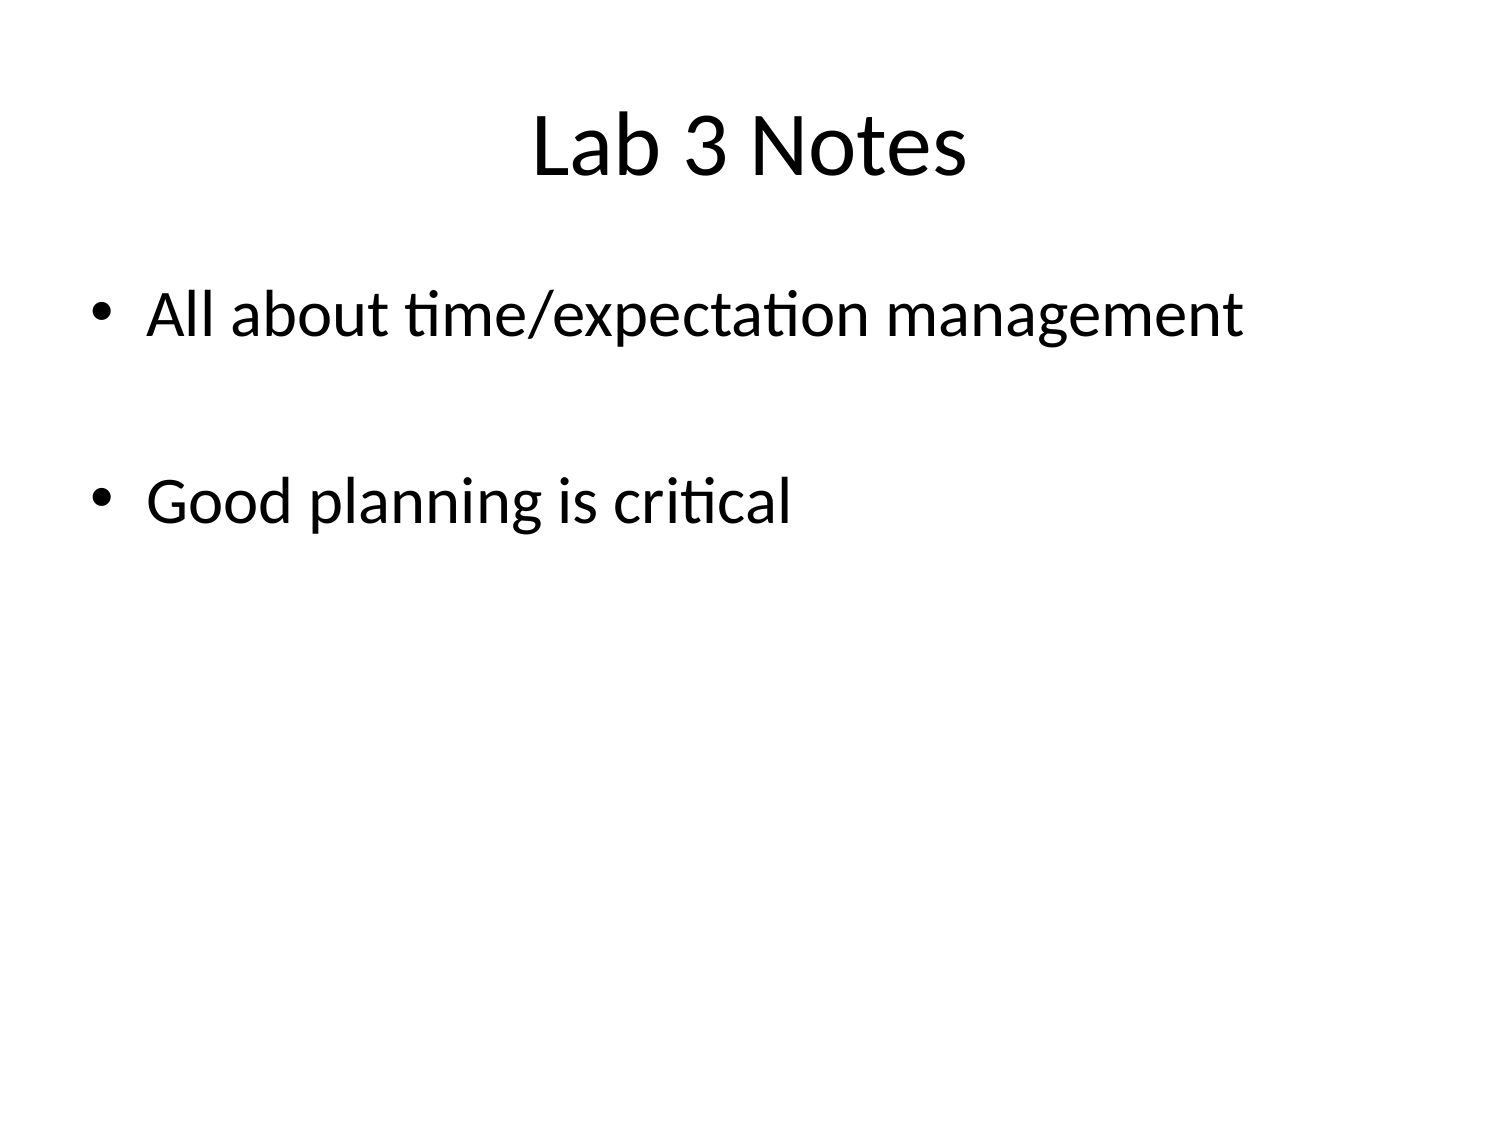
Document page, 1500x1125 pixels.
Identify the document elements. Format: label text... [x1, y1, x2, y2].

title Lab 3 Notes [75, 45, 1425, 233]
list All about time/expectation management Good planning is critical [75, 262, 1425, 1005]
